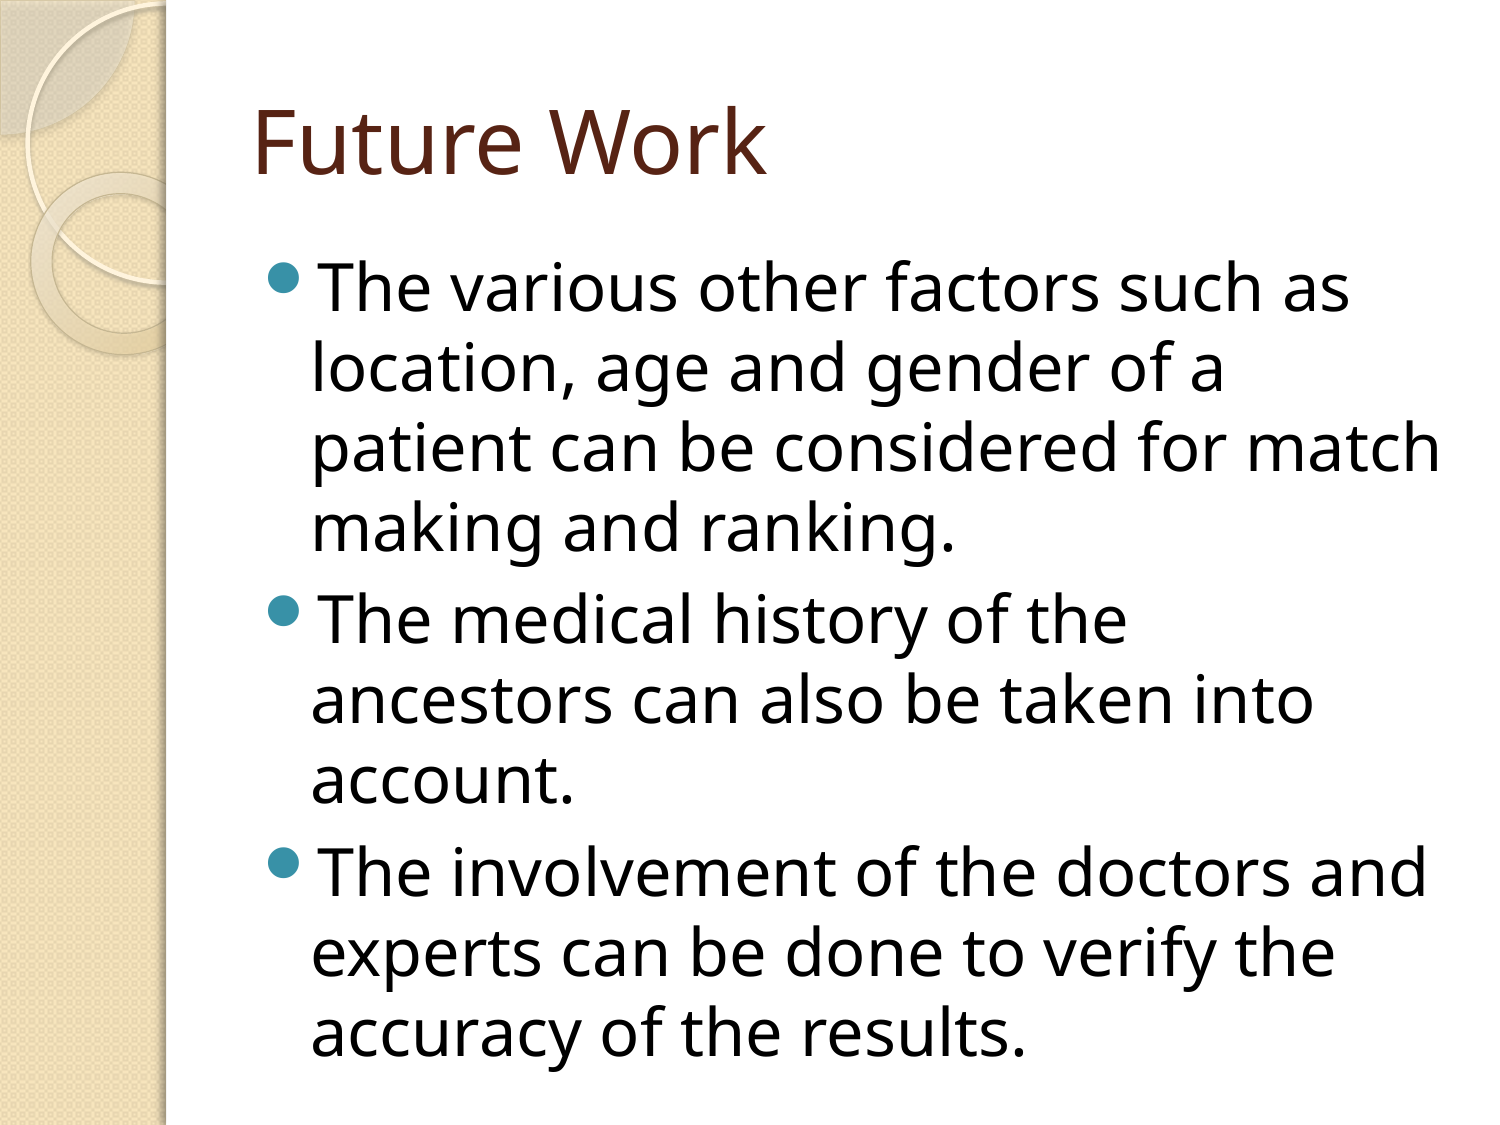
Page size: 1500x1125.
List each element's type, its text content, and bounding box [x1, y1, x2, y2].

title Future Work [235, 45, 1466, 233]
list The various other factors such as location, age and gender of a patient can be considered for match making and ranking. The medical history of the ancestors can also be taken into account. The involvement of the doctors and experts can be done to verify the accuracy of the results. [235, 237, 1466, 1025]
